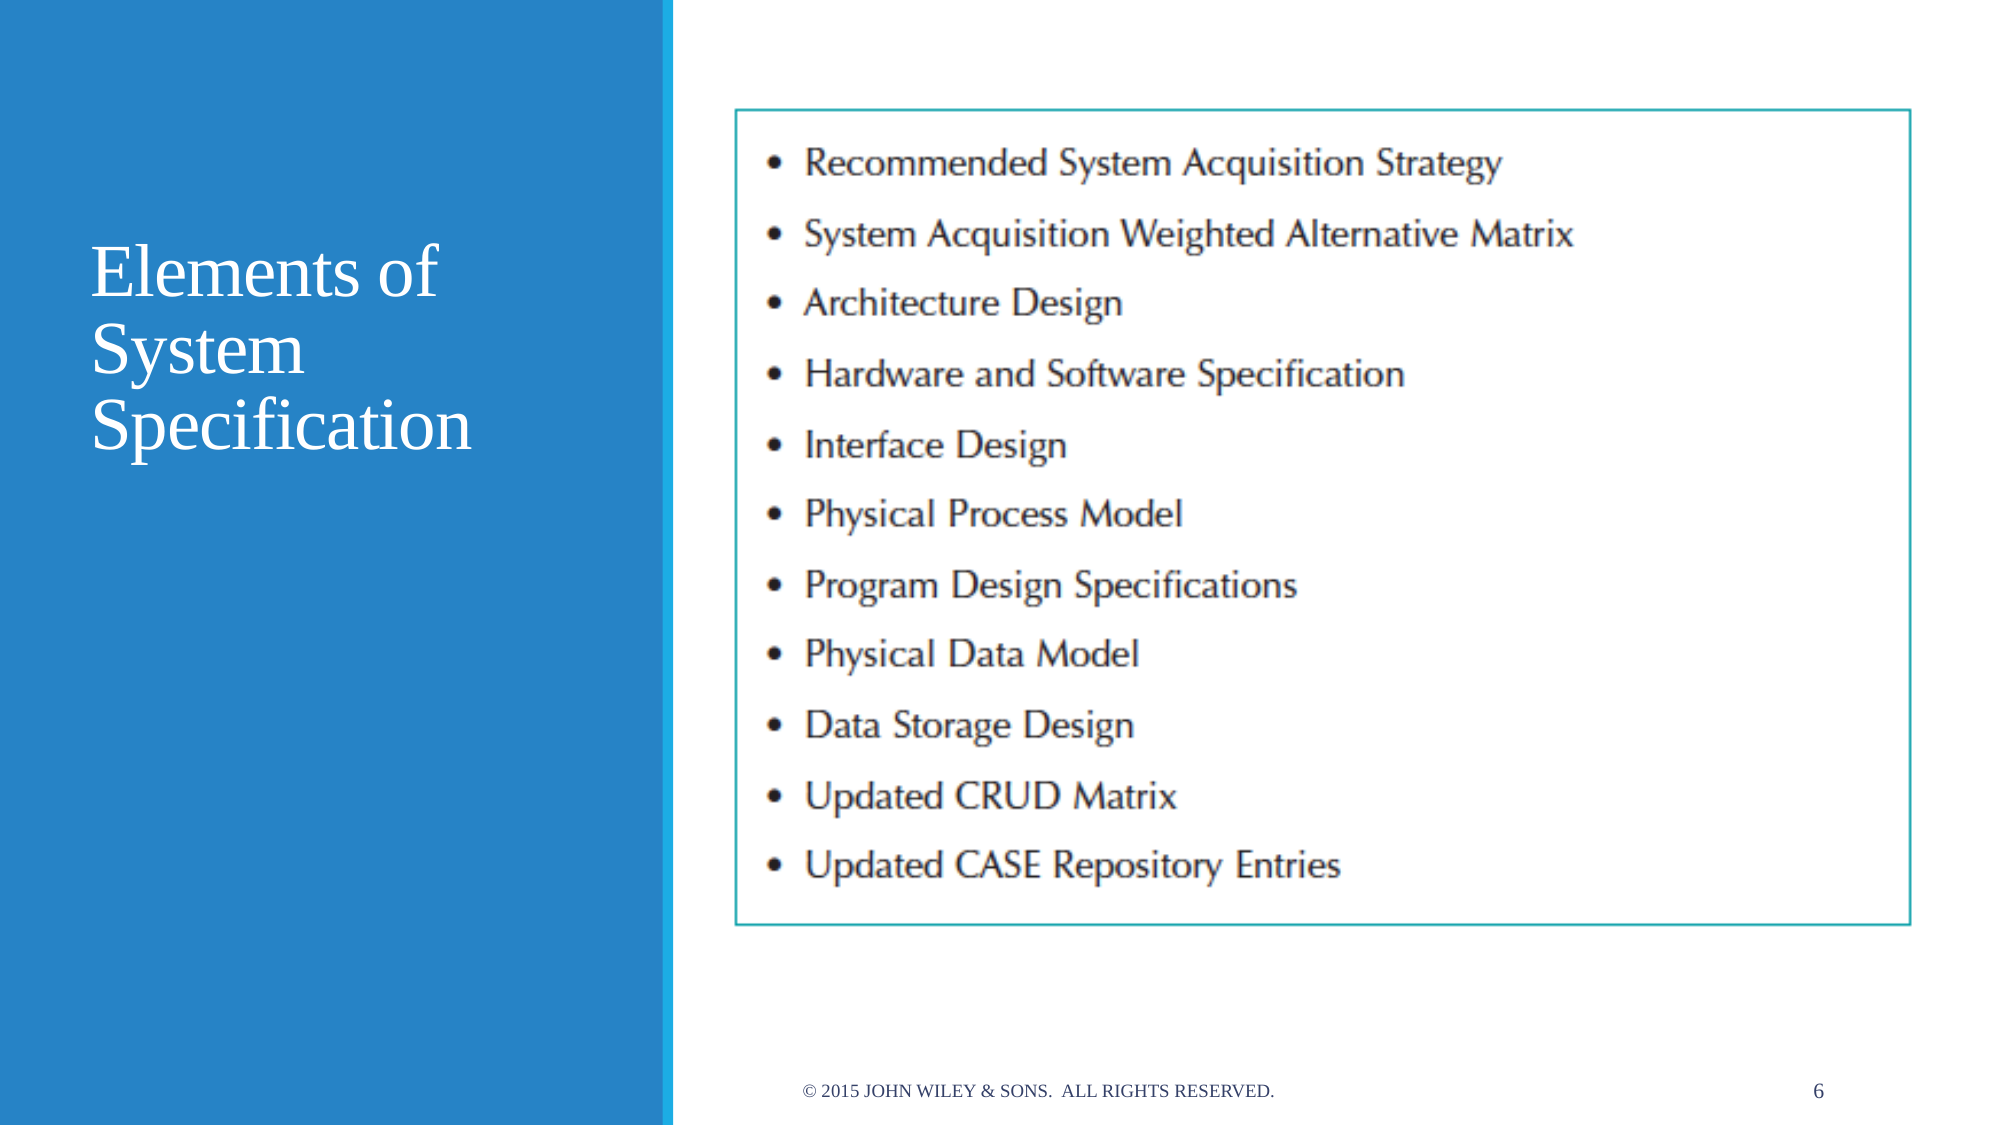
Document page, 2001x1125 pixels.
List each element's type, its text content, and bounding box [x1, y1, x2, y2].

picture [723, 97, 1929, 939]
slide_number 6 [1624, 1059, 1840, 1120]
footer © 2015 John Wiley & Sons. All Rights Reserved. [787, 1059, 1550, 1120]
title Elements of System Specification [75, 97, 600, 473]
